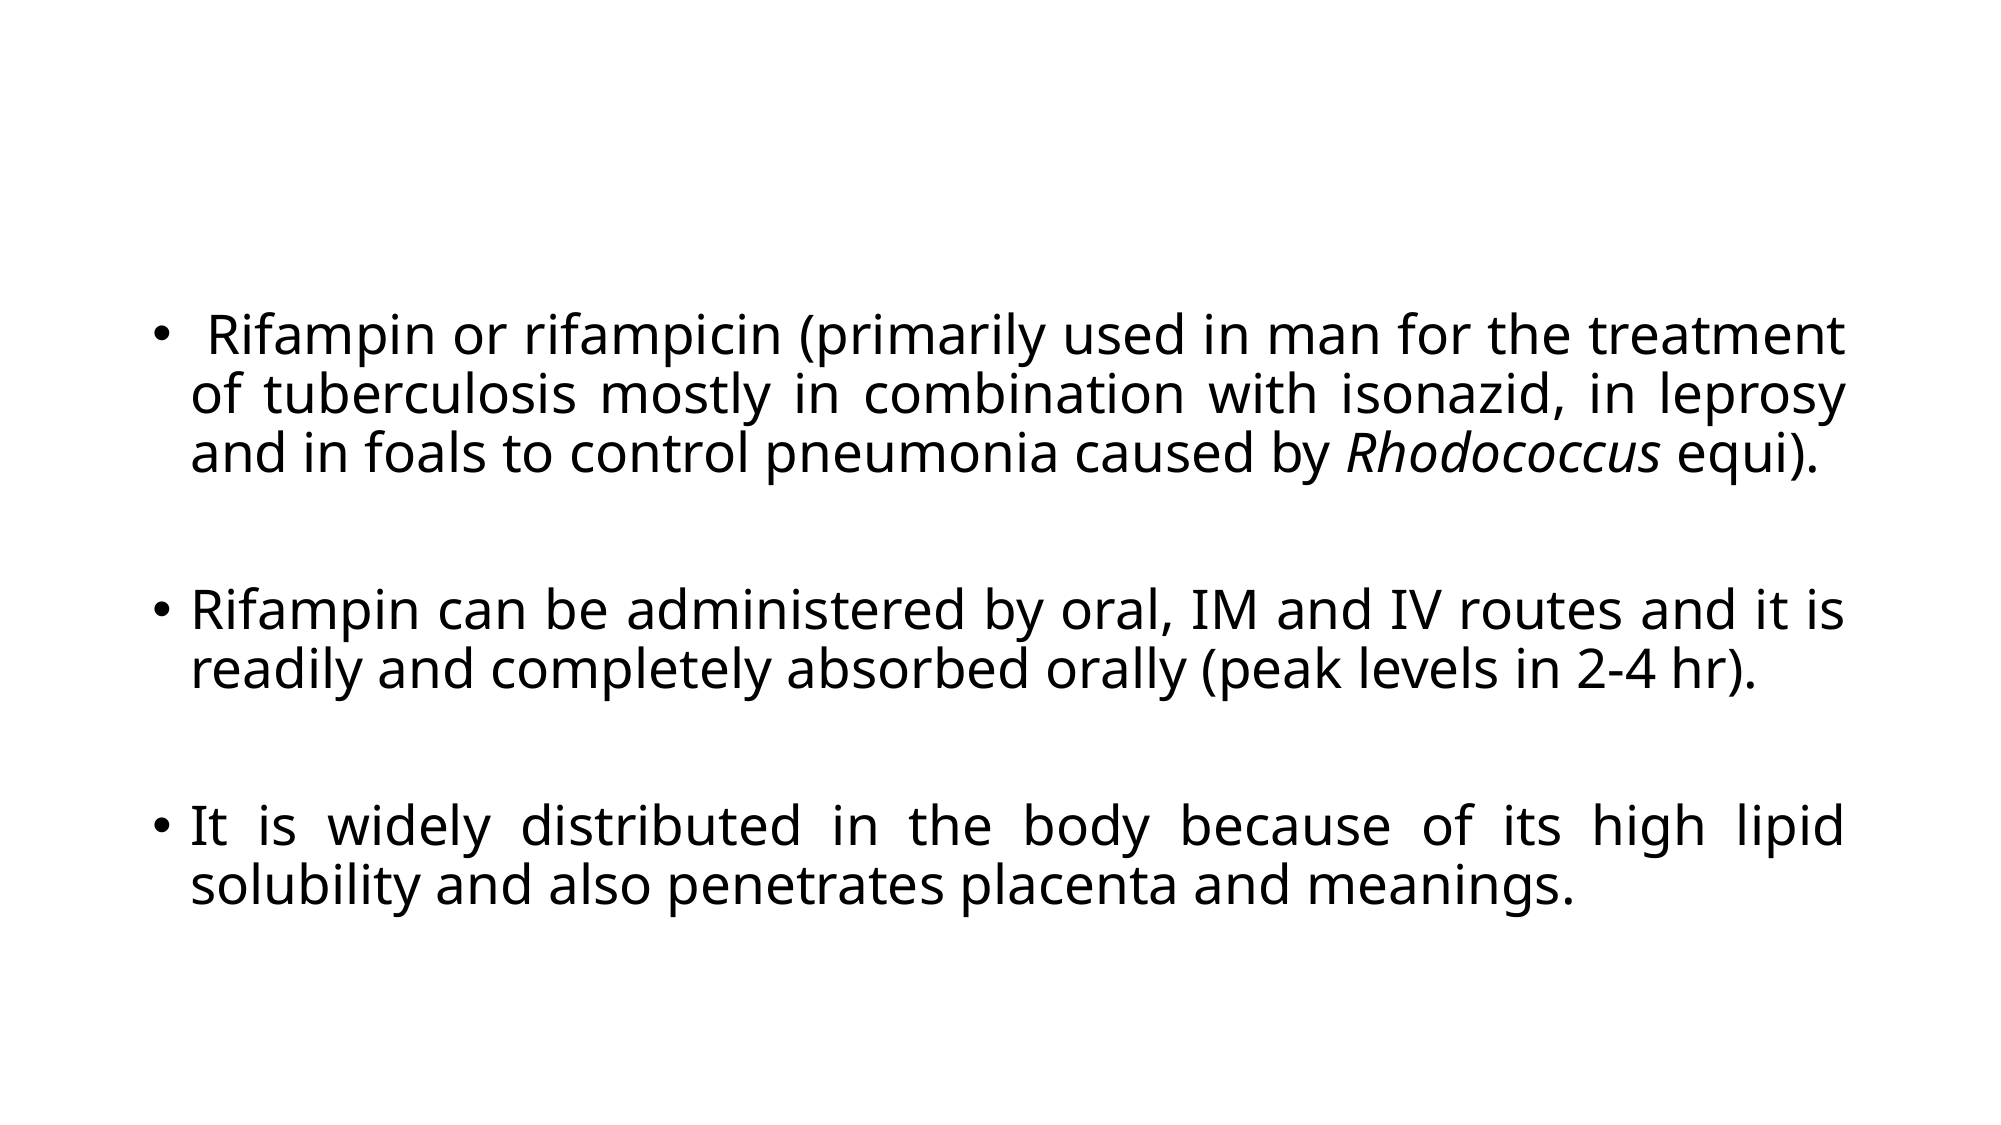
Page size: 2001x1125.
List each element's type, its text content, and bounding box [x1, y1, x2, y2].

list Rifampin or rifampicin (primarily used in man for the treatment of tuberculosis mostly in combination with isonazid, in leprosy and in foals to control pneumonia caused by Rhodococcus equi). Rifampin can be administered by oral, IM and IV routes and it is readily and completely absorbed orally (peak levels in 2-4 hr). It is widely distributed in the body because of its high lipid solubility and also penetrates placenta and meanings. [137, 299, 1863, 1014]
